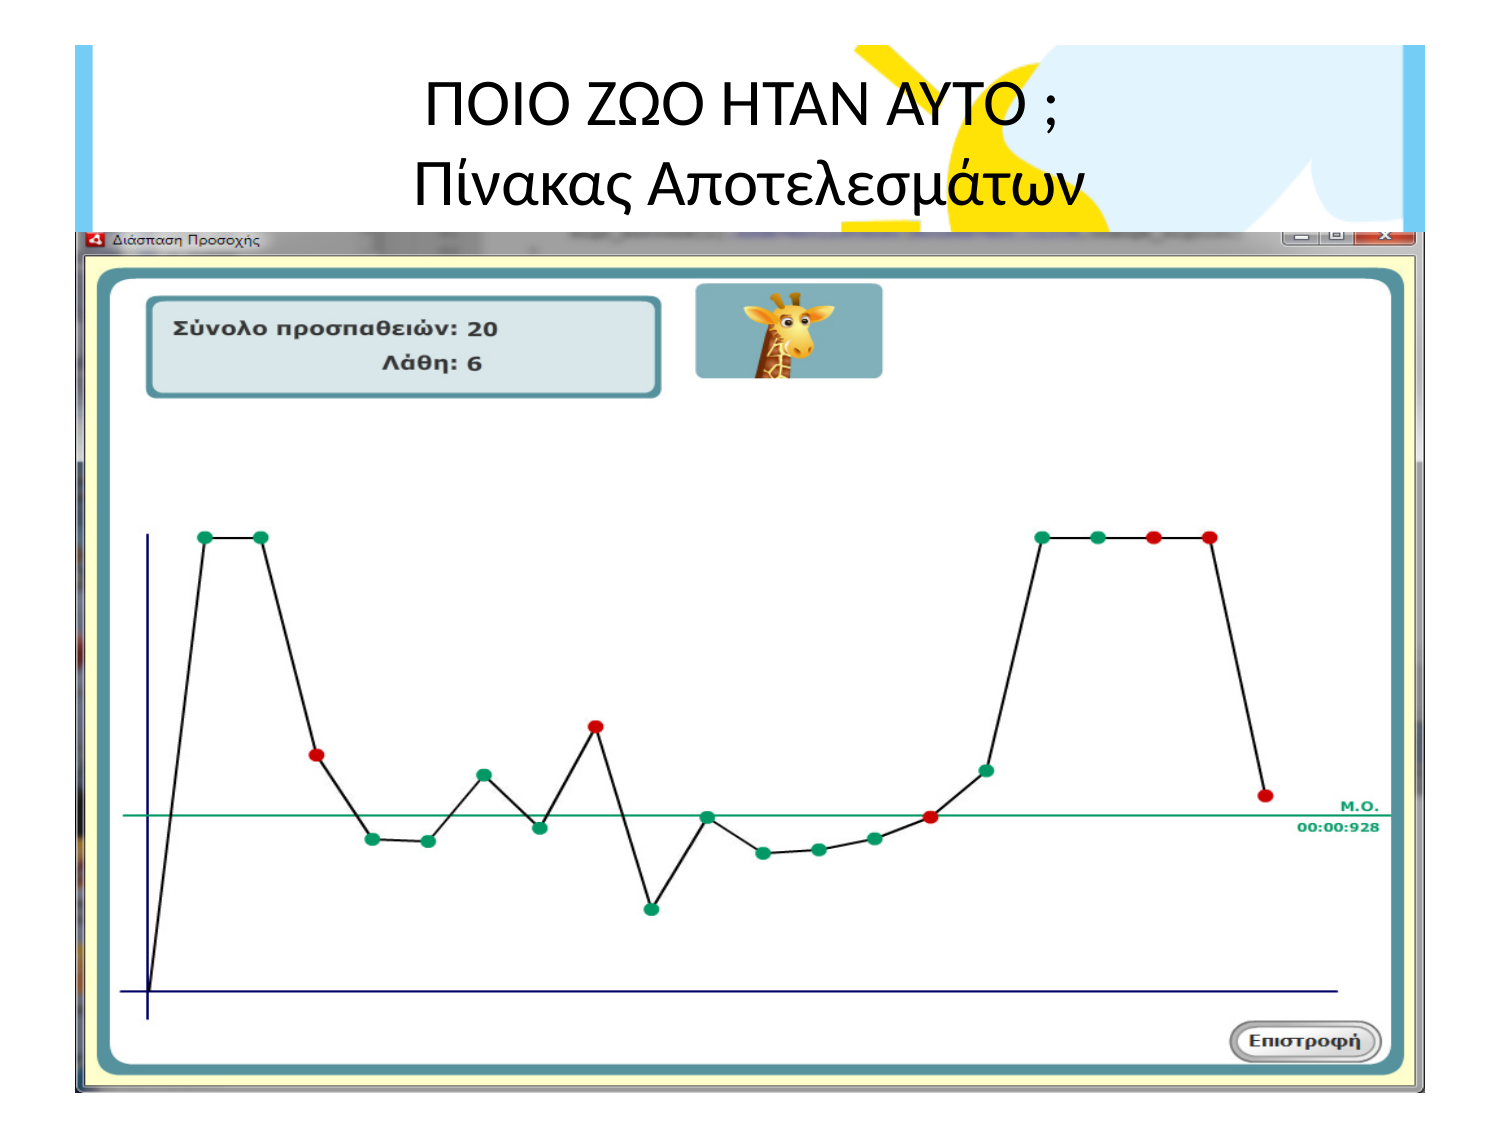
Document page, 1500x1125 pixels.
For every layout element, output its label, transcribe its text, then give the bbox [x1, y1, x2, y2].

title ΠΟΙΟ ΖΩΟ ΗΤΑΝ ΑΥΤΌ ; Πίνακας Αποτελεσμάτων [75, 45, 1425, 231]
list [74, 232, 1426, 1093]
